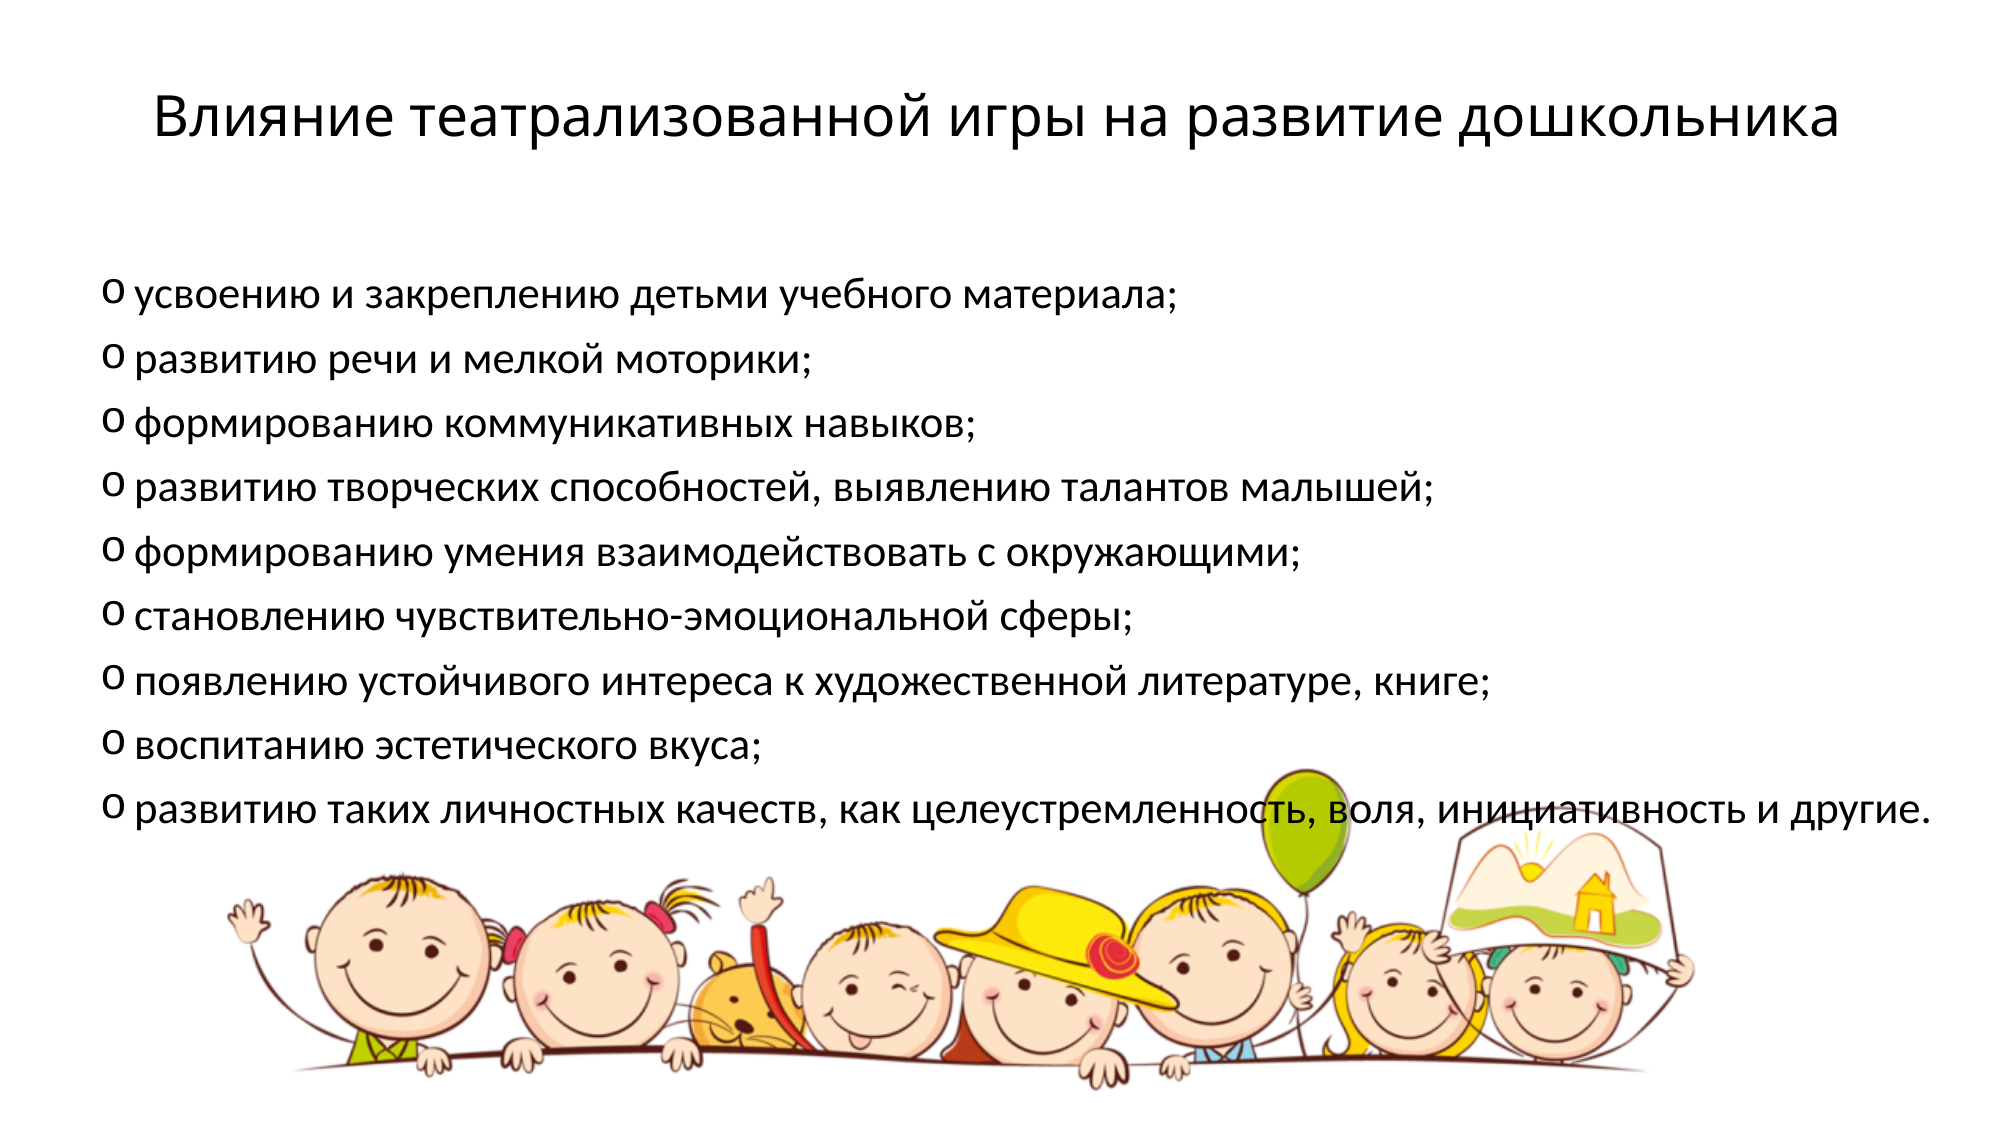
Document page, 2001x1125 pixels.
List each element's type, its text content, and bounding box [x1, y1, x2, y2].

list усвоению и закреплению детьми учебного материала; развитию речи и мелкой моторики; формированию коммуникативных навыков; развитию творческих способностей, выявлению талантов малышей; формированию умения взаимодействовать с окружающими; становлению чувствительно-эмоциональной сферы; появлению устойчивого интереса к художественной литературе, книге; воспитанию эстетического вкуса; развитию таких личностных качеств, как целеустремленность, воля, инициативность и другие. [1700, 262, 1973, 865]
title Влияние театрализованной игры на развитие дошкольника [1700, 59, 1863, 176]
list усвоению и закреплению детьми учебного материала; развитию речи и мелкой моторики; формированию коммуникативных навыков; развитию творческих способностей, выявлению талантов малышей; формированию умения взаимодействовать с окружающими; становлению чувствительно-эмоциональной сферы; появлению устойчивого интереса к художественной литературе, книге; воспитанию эстетического вкуса; развитию таких личностных качеств, как целеустремленность, воля, инициативность и другие. [85, 262, 223, 865]
picture [223, 0, 1700, 1100]
title Влияние театрализованной игры на развитие дошкольника [137, 59, 223, 176]
